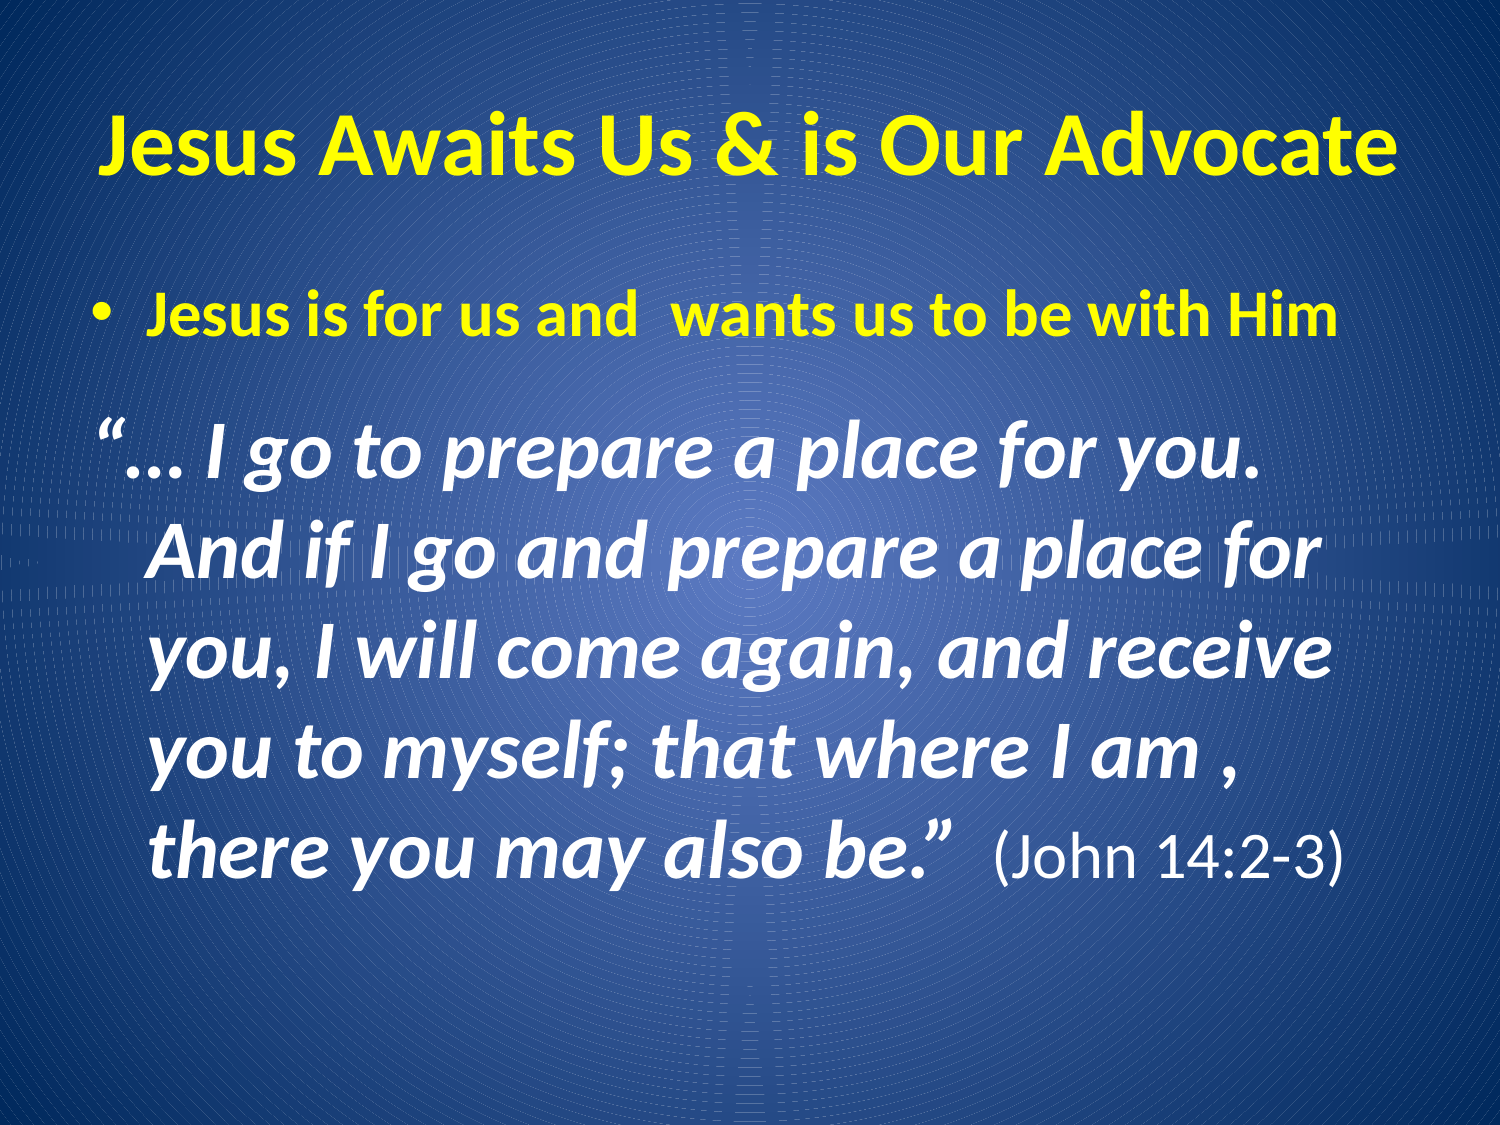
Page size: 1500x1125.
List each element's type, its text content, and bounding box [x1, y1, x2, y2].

title Jesus Awaits Us & is Our Advocate [0, 45, 1500, 233]
list Jesus is for us and wants us to be with Him “… I go to prepare a place for you. And if I go and prepare a place for you, I will come again, and receive you to myself; that where I am , there you may also be.” (John 14:2-3) [75, 262, 1425, 1125]
